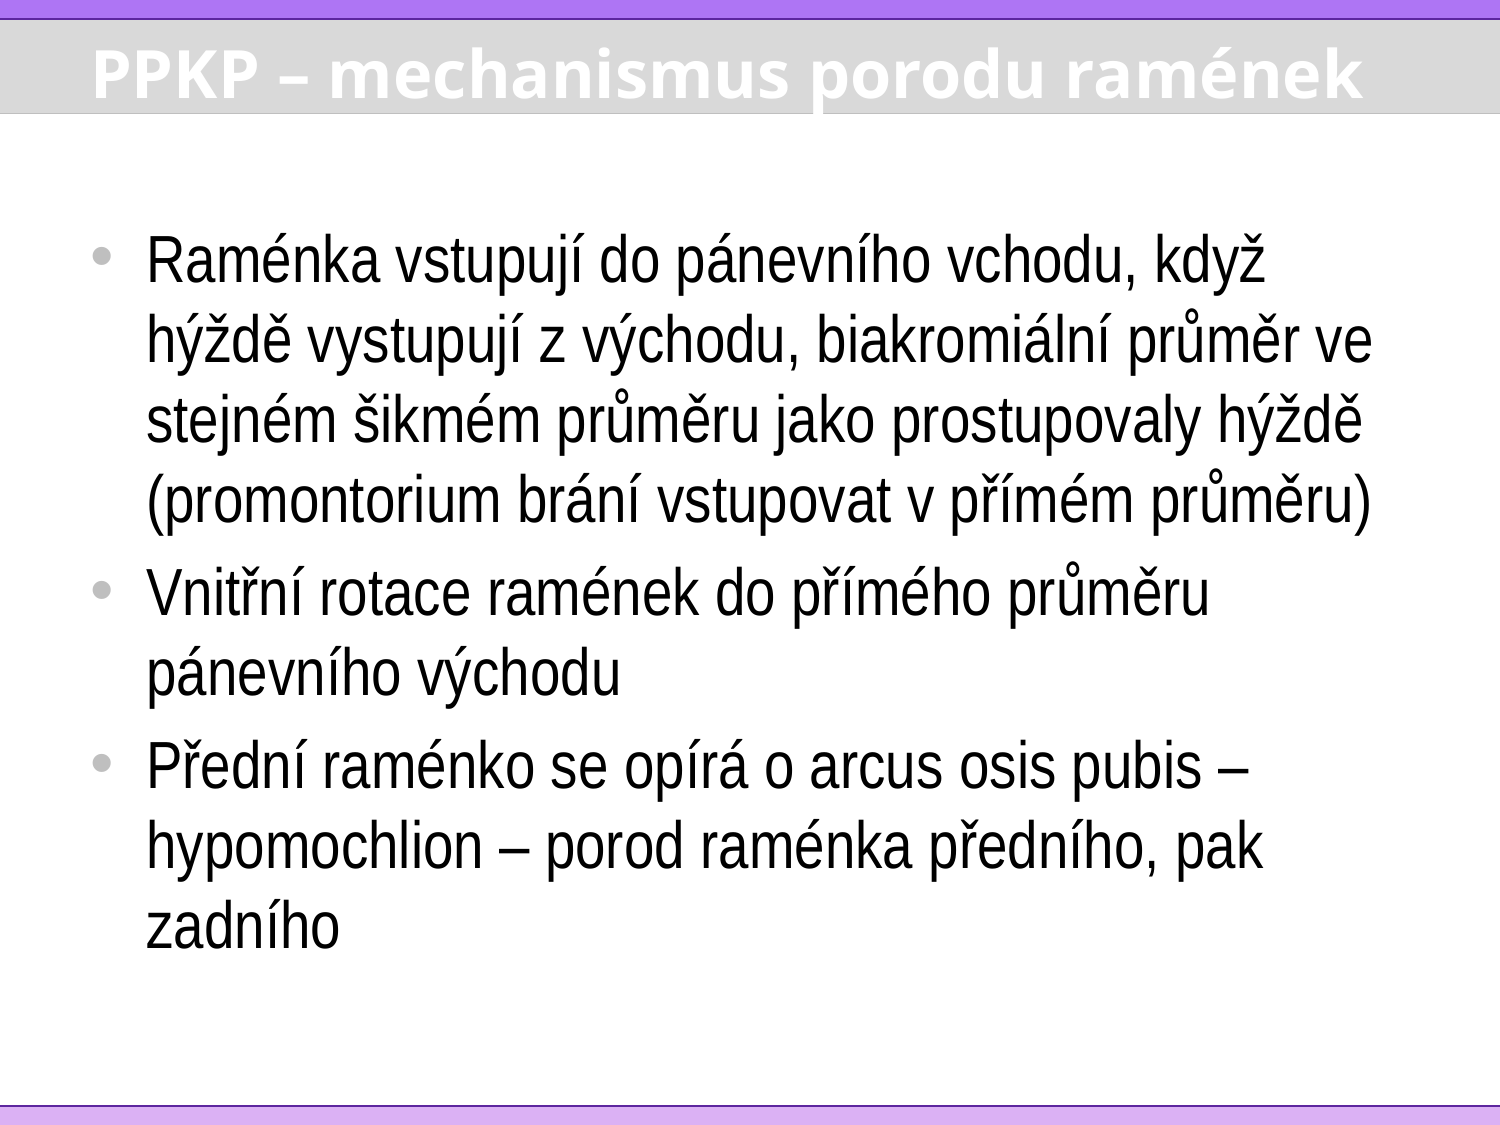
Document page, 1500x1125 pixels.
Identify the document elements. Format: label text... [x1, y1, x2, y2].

list Raménka vstupují do pánevního vchodu, když hýždě vystupují z východu, biakromiální průměr ve stejném šikmém průměru jako prostupovaly hýždě (promontorium brání vstupovat v přímém průměru) Vnitřní rotace ramének do přímého průměru pánevního východu Přední raménko se opírá o arcus osis pubis – hypomochlion – porod raménka předního, pak zadního [75, 208, 1425, 1035]
title PPKP – mechanismus porodu ramének [75, 30, 1425, 114]
